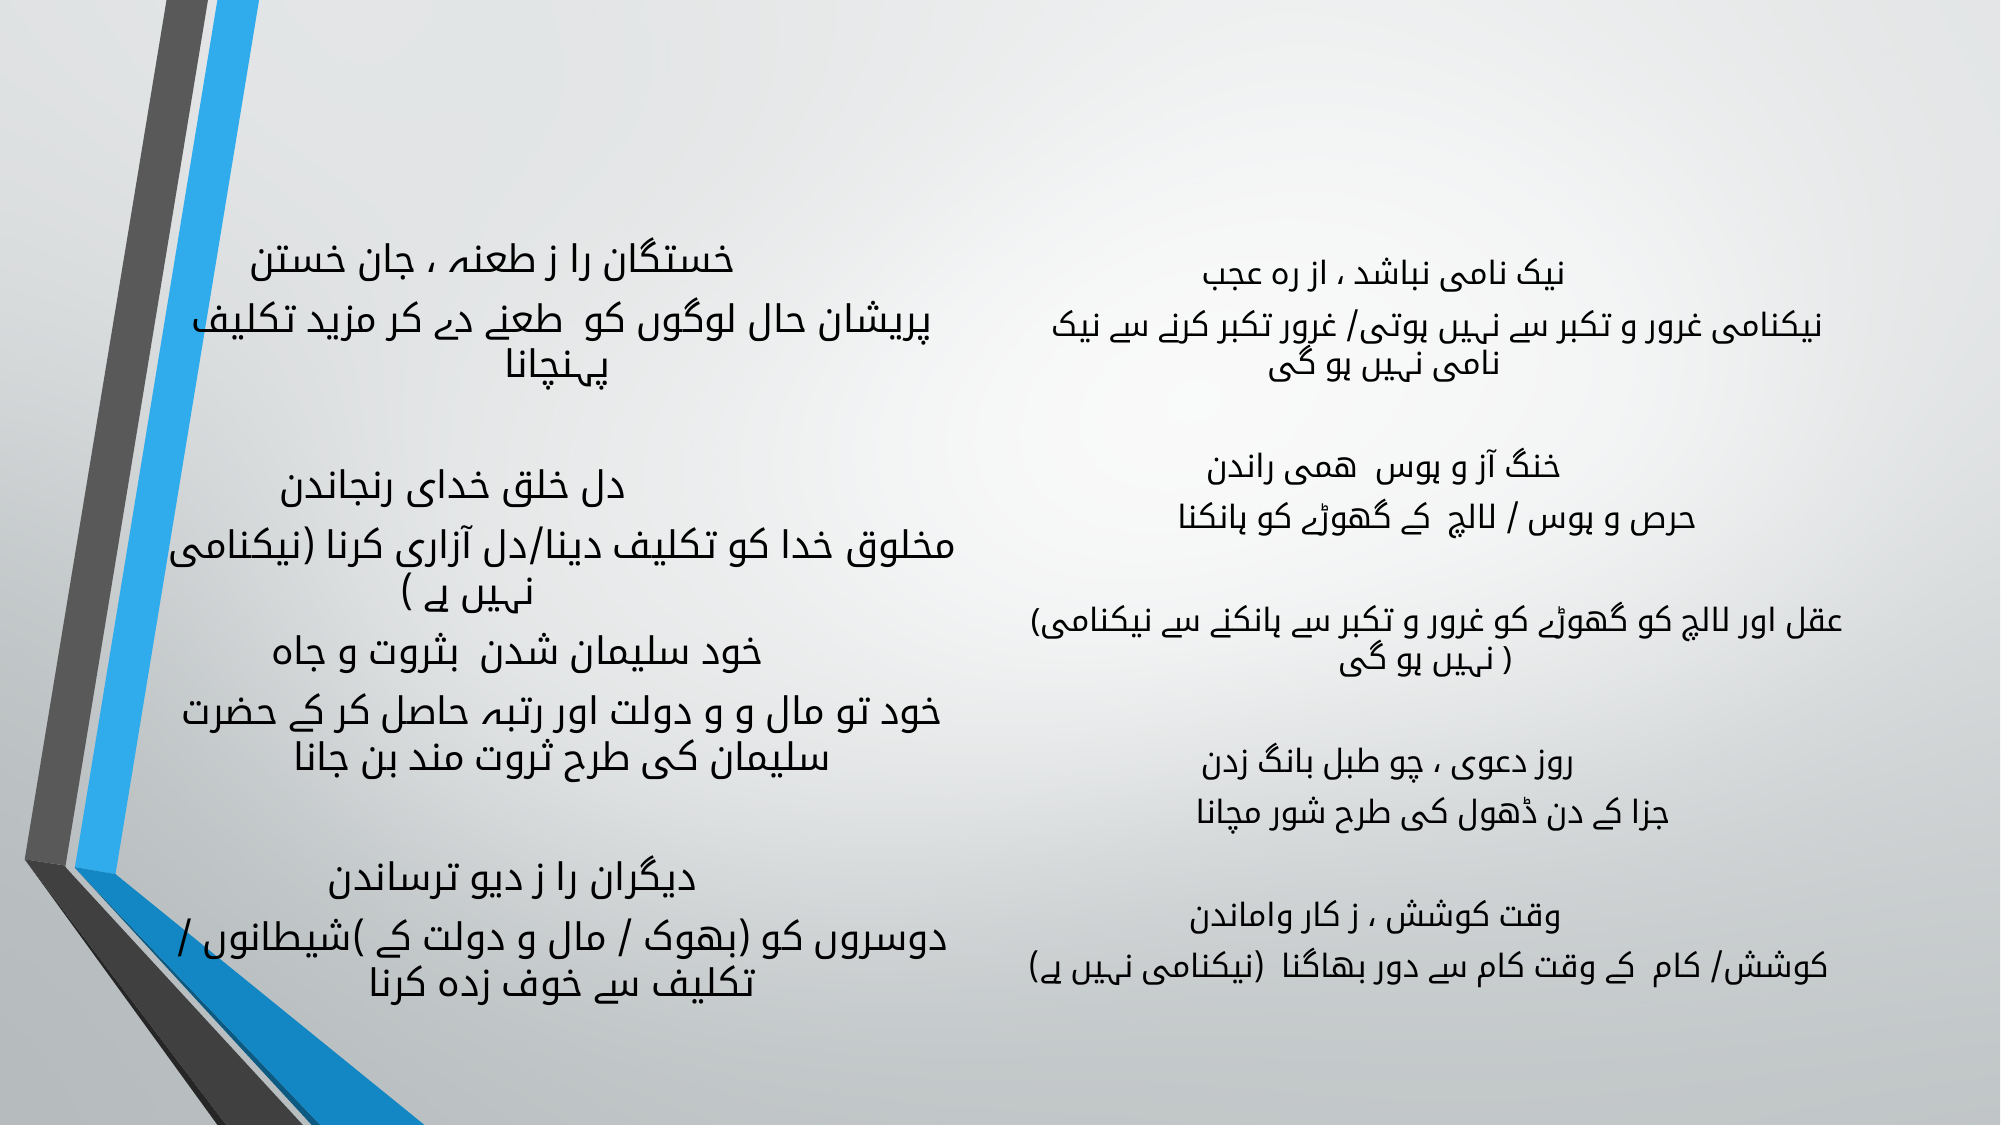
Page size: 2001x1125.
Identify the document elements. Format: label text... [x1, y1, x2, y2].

list خستگان را ز طعنہ ، جان خستن پریشان حال لوگوں کو طعنے دے کر مزید تکلیف پہنچانا دل خلق خدای رنجاندن مخلوق خدا کو تکلیف دینا/دل آزاری کرنا (نیکنامی نہیں ہے ) خود سلیمان شدن بثروت و جاہ خود تو مال و و دولت اور رتبہ حاصل کر کے حضرت سلیمان کی طرح ثروت مند بن جانا دیگران را ز دیو ترساندن دوسروں کو (بھوک / مال و دولت کے )شیطانوں / تکلیف سے خوف زدہ کرنا [137, 175, 988, 1014]
list نیک نامی نباشد ، از رہ عجب نیکنامی غرور و تکبر سے نہیں ہوتی/ غرور تکبر کرنے سے نیک نامی نہیں ہو گی خنگ آز و ہوس ھمی راندن حرص و ہوس / لالچ کے گھوڑے کو ہانکنا (عقل اور لالچ کو گھوڑے کو غرور و تکبر سے ہانکنے سے نیکنامی نہیں ہو گی ) روز دعوی ، چو طبل بانگ زدن جزا کے دن ڈھول کی طرح شور مچانا وقت کوشش ، ز کار واماندن کوشش/ کام کے وقت کام سے دور بھاگنا (نیکنامی نہیں ہے) [1012, 244, 1863, 1083]
